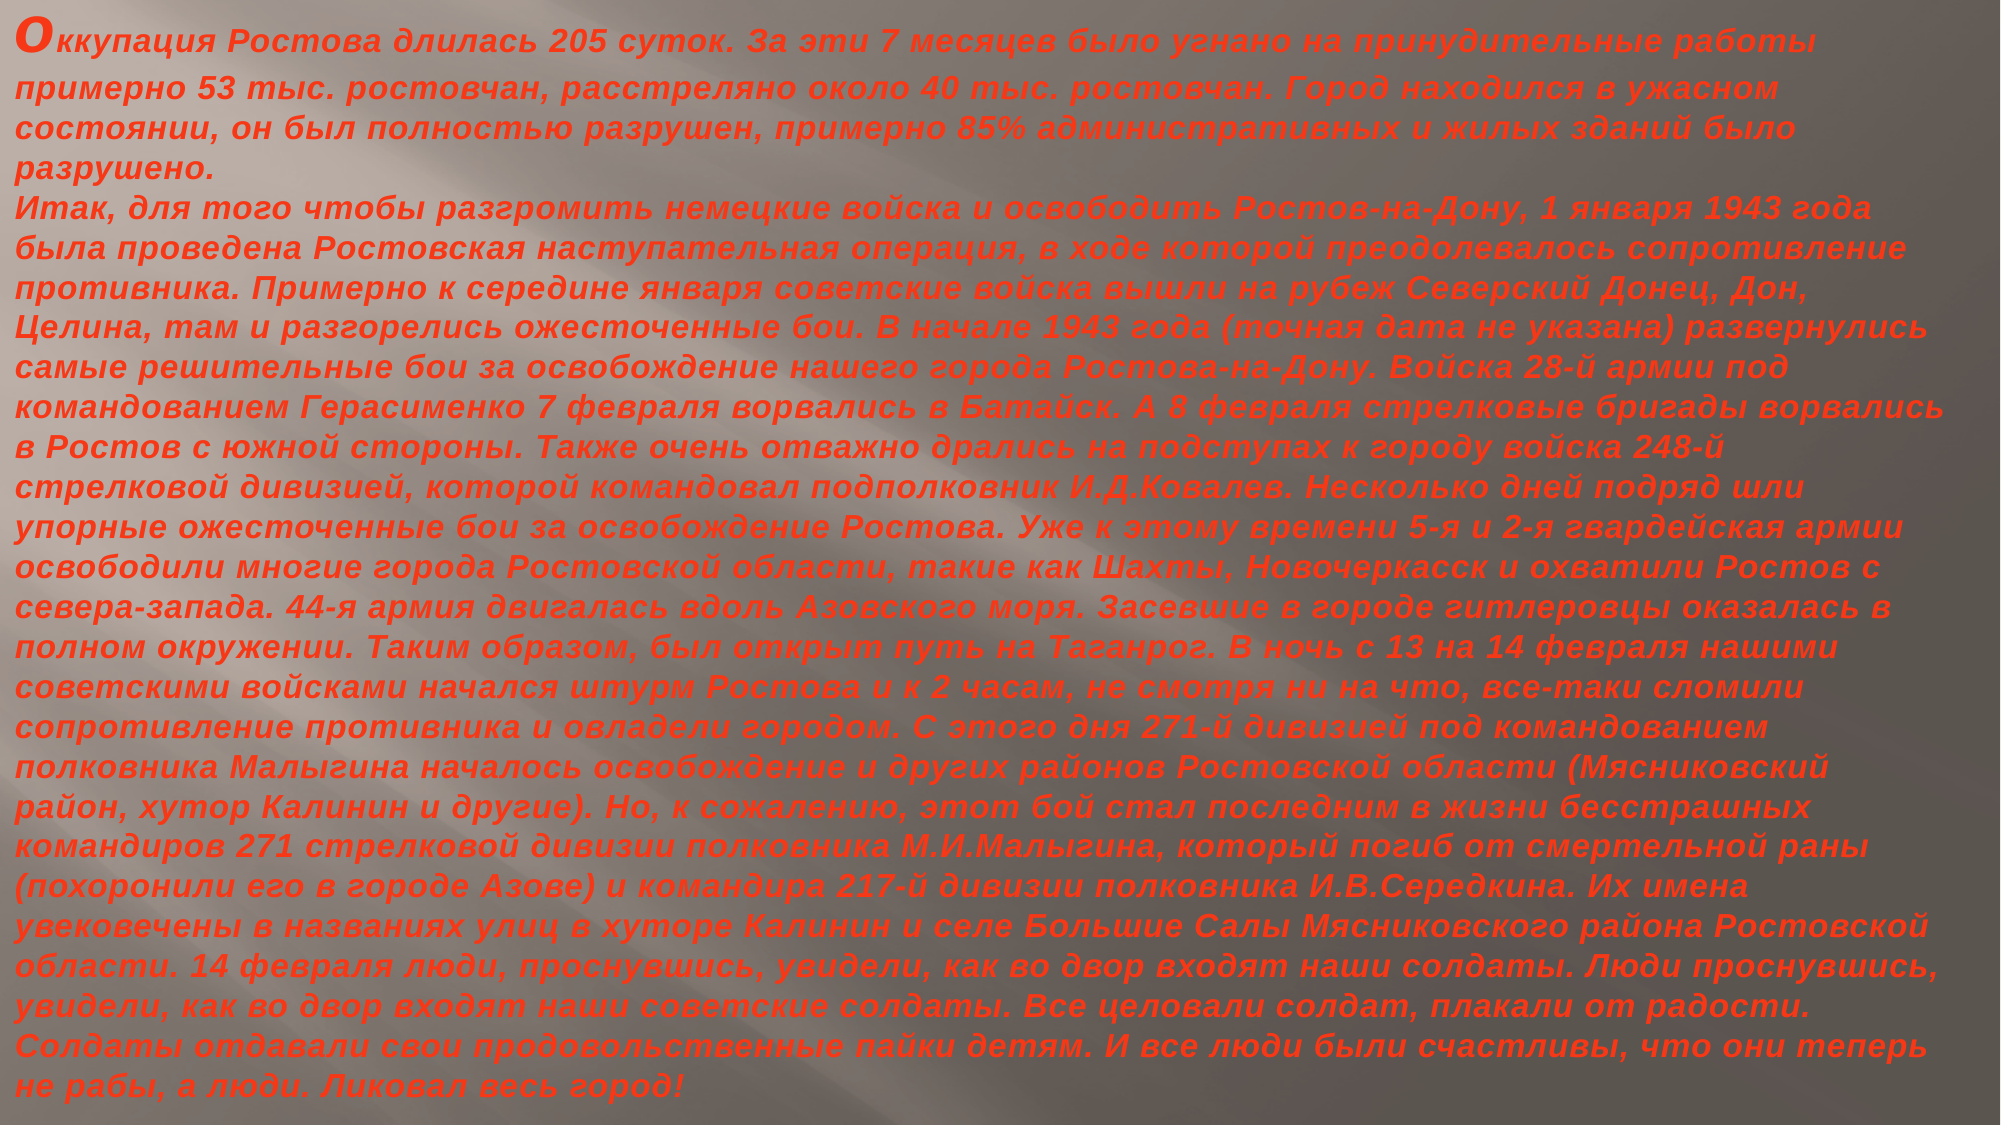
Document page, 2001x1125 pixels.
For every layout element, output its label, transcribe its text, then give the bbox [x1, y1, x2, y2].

text_box оккупация Ростова длилась 205 суток. За эти 7 месяцев было угнано на принудительные работы примерно 53 тыс. ростовчан, расстреляно около 40 тыс. ростовчан. Город находился в ужасном состоянии, он был полностью разрушен, примерно 85% административных и жилых зданий было разрушено. Итак, для того чтобы разгромить немецкие войска и освободить Ростов-на-Дону, 1 января 1943 года была проведена Ростовская наступательная операция, в ходе которой преодолевалось сопротивление противника. Примерно к середине января советские войска вышли на рубеж Северский Донец, Дон, Целина, там и разгорелись ожесточенные бои. В начале 1943 года (точная дата не указана) развернулись самые решительные бои за освобождение нашего города Ростова-на-Дону. Войска 28-й армии под командованием Герасименко 7 февраля ворвались в Батайск. А 8 февраля стрелковые бригады ворвались в Ростов с южной стороны. Также очень отважно дрались на подступах к городу войска 248-й стрелковой дивизией, которой командовал подполковник И.Д.Ковалев. Несколько дней подряд шли упорные ожесточенные бои за освобождение Ростова. Уже к этому времени 5-я и 2-я гвардейская армии освободили многие города Ростовской области, такие как Шахты, Новочеркасск и охватили Ростов с севера-запада. 44-я армия двигалась вдоль Азовского моря. Засевшие в городе гитлеровцы оказалась в полном окружении. Таким образом, был открыт путь на Таганрог. В ночь с 13 на 14 февраля нашими советскими войсками начался штурм Ростова и к 2 часам, не смотря ни на что, все-таки сломили сопротивление противника и овладели городом. С этого дня 271-й дивизией под командованием полковника Малыгина началось освобождение и других районов Ростовской области (Мясниковский район, хутор Калинин и другие). Но, к сожалению, этот бой стал последним в жизни бесстрашных командиров 271 стрелковой дивизии полковника М.И.Малыгина, который погиб от смертельной раны (похоронили его в городе Азове) и командира 217-й дивизии полковника И.В.Середкина. Их имена увековечены в названиях улиц в хуторе Калинин и селе Большие Салы Мясниковского района Ростовской области. 14 февраля люди, проснувшись, увидели, как во двор входят наши солдаты. Люди проснувшись, увидели, как во двор входят наши советские солдаты. Все целовали солдат, плакали от радости. Солдаты отдавали свои продовольственные пайки детям. И все люди были счастливы, что они теперь не рабы, а люди. Ликовал весь город! [0, 0, 1966, 1112]
